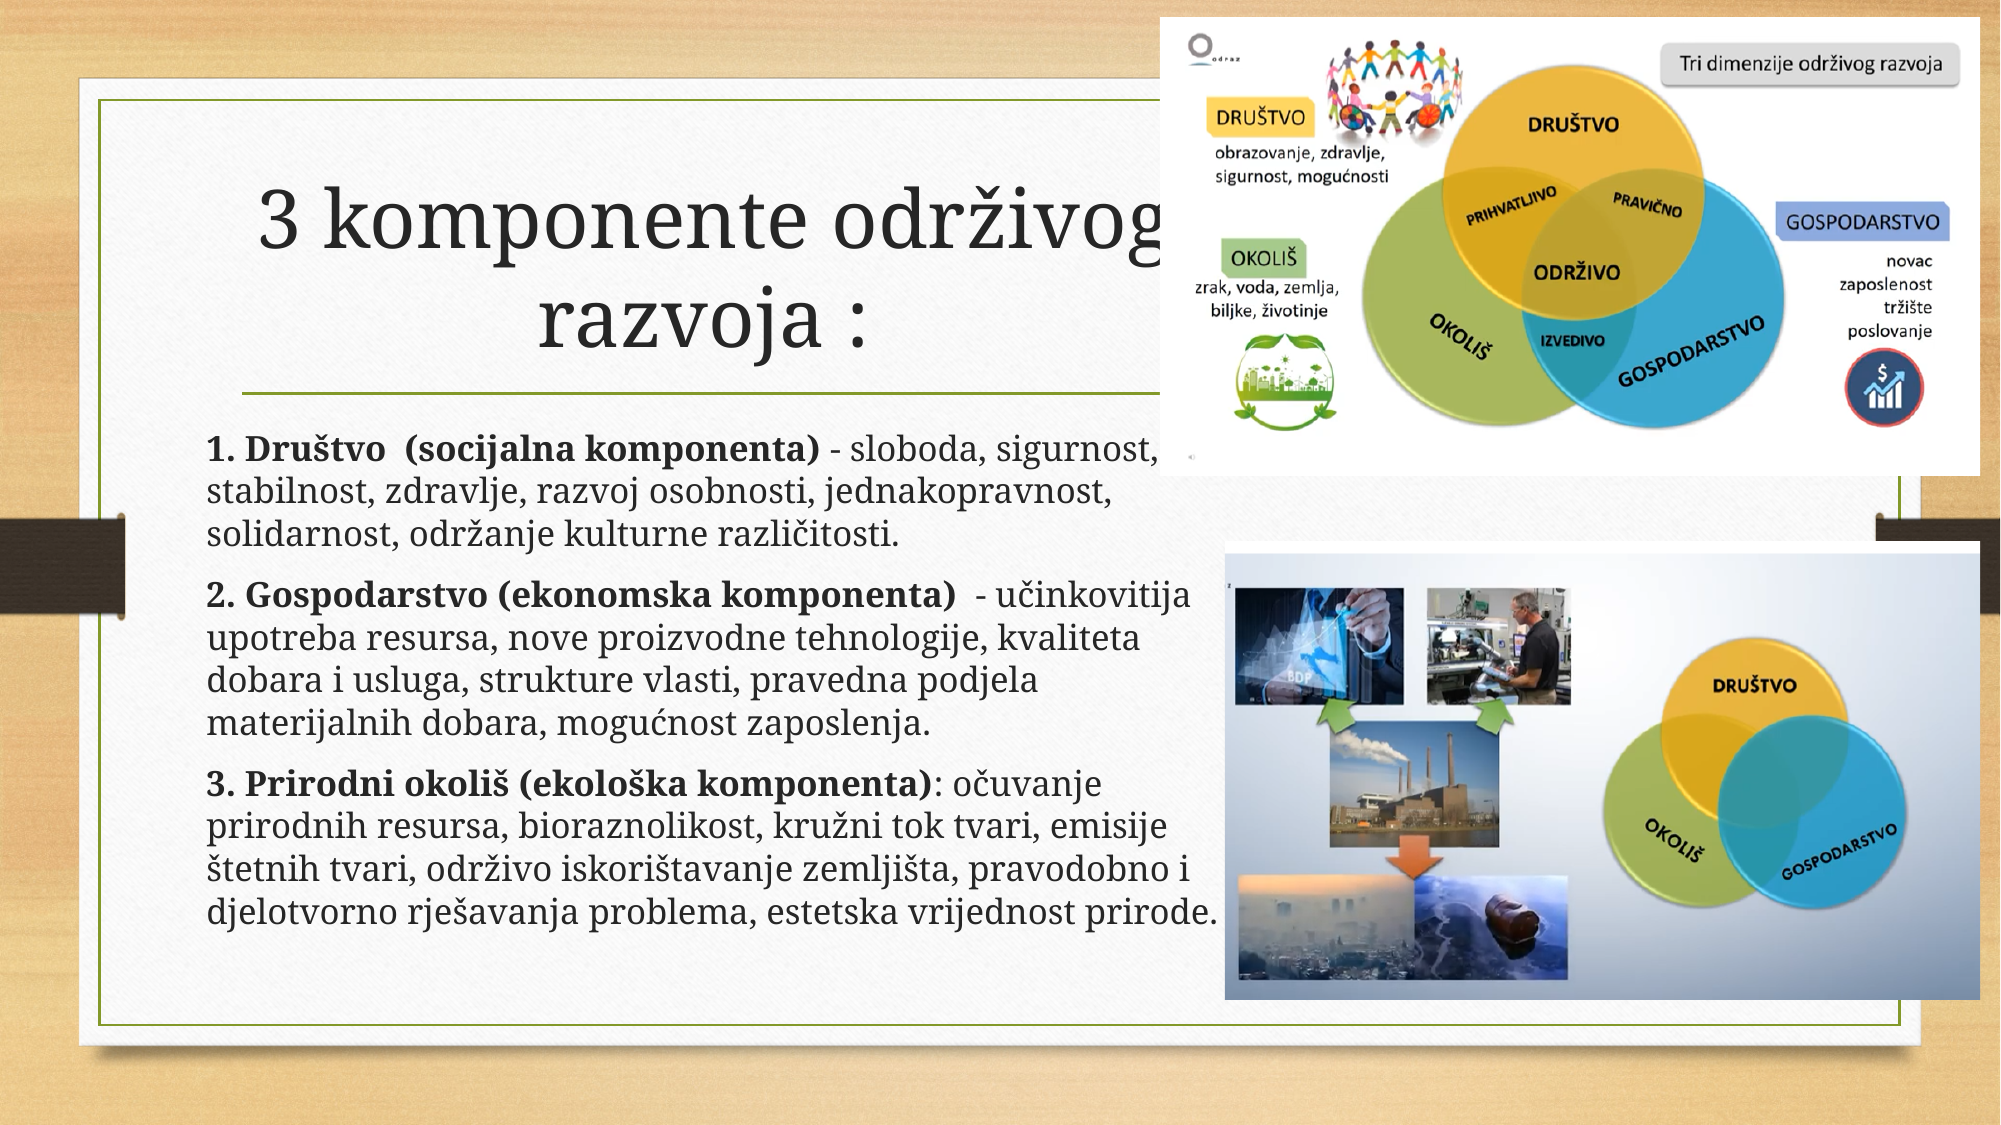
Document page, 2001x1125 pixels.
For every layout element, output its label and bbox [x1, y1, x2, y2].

text_box [0, 0, 2000, 1125]
picture [1224, 541, 1981, 1001]
picture [1159, 16, 1981, 476]
